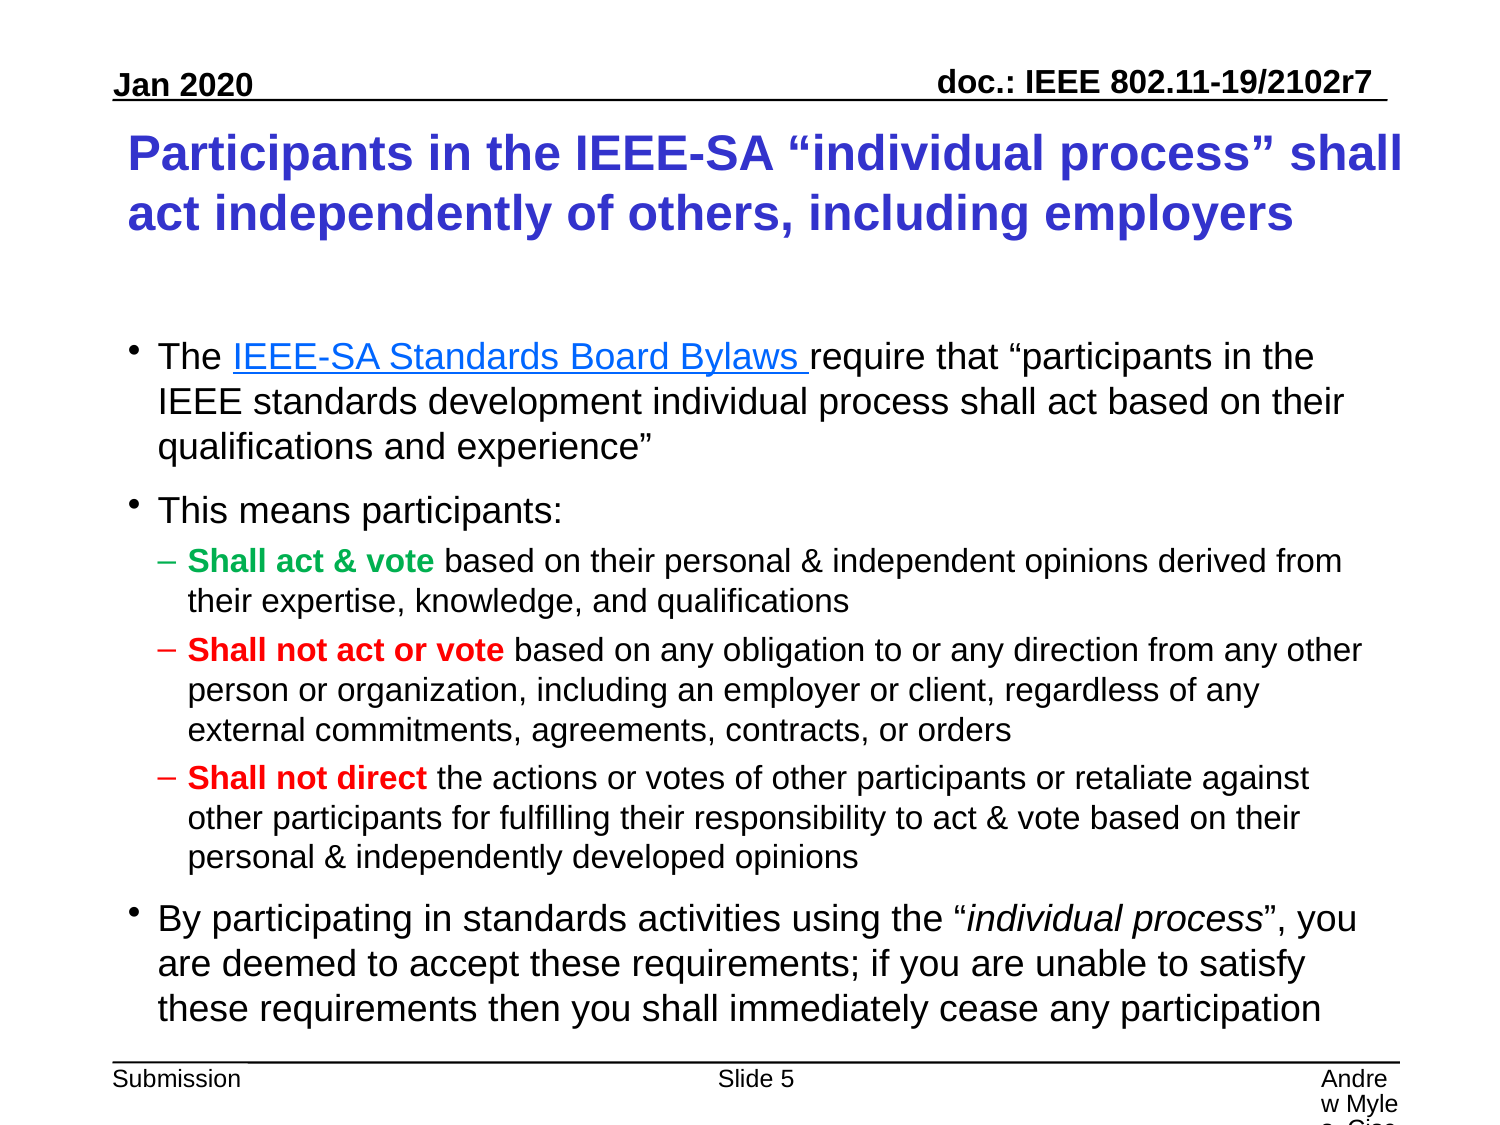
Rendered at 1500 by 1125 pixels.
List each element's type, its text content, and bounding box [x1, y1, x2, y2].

slide_number Slide 5 [709, 1061, 803, 1093]
footer Andrew Myles, Cisco [1320, 1061, 1402, 1093]
list The IEEE-SA Standards Board Bylaws require that “participants in the IEEE standards development individual process shall act based on their qualifications and experience” This means participants: Shall act & vote based on their personal & independent opinions derived from their expertise, knowledge, and qualifications Shall not act or vote based on any obligation to or any direction from any other person or organization, including an employer or client, regardless of any external commitments, agreements, contracts, or orders Shall not direct the actions or votes of other participants or retaliate against other participants for fulfilling their responsibility to act & vote based on their personal & independently developed opinions By participating in standards activities using the “individual process”, you are deemed to accept these requirements; if you are unable to satisfy these requirements then you shall immediately cease any participation [112, 324, 1388, 1000]
title Participants in the IEEE-SA “individual process” shall act independently of others, including employers [112, 112, 1450, 288]
